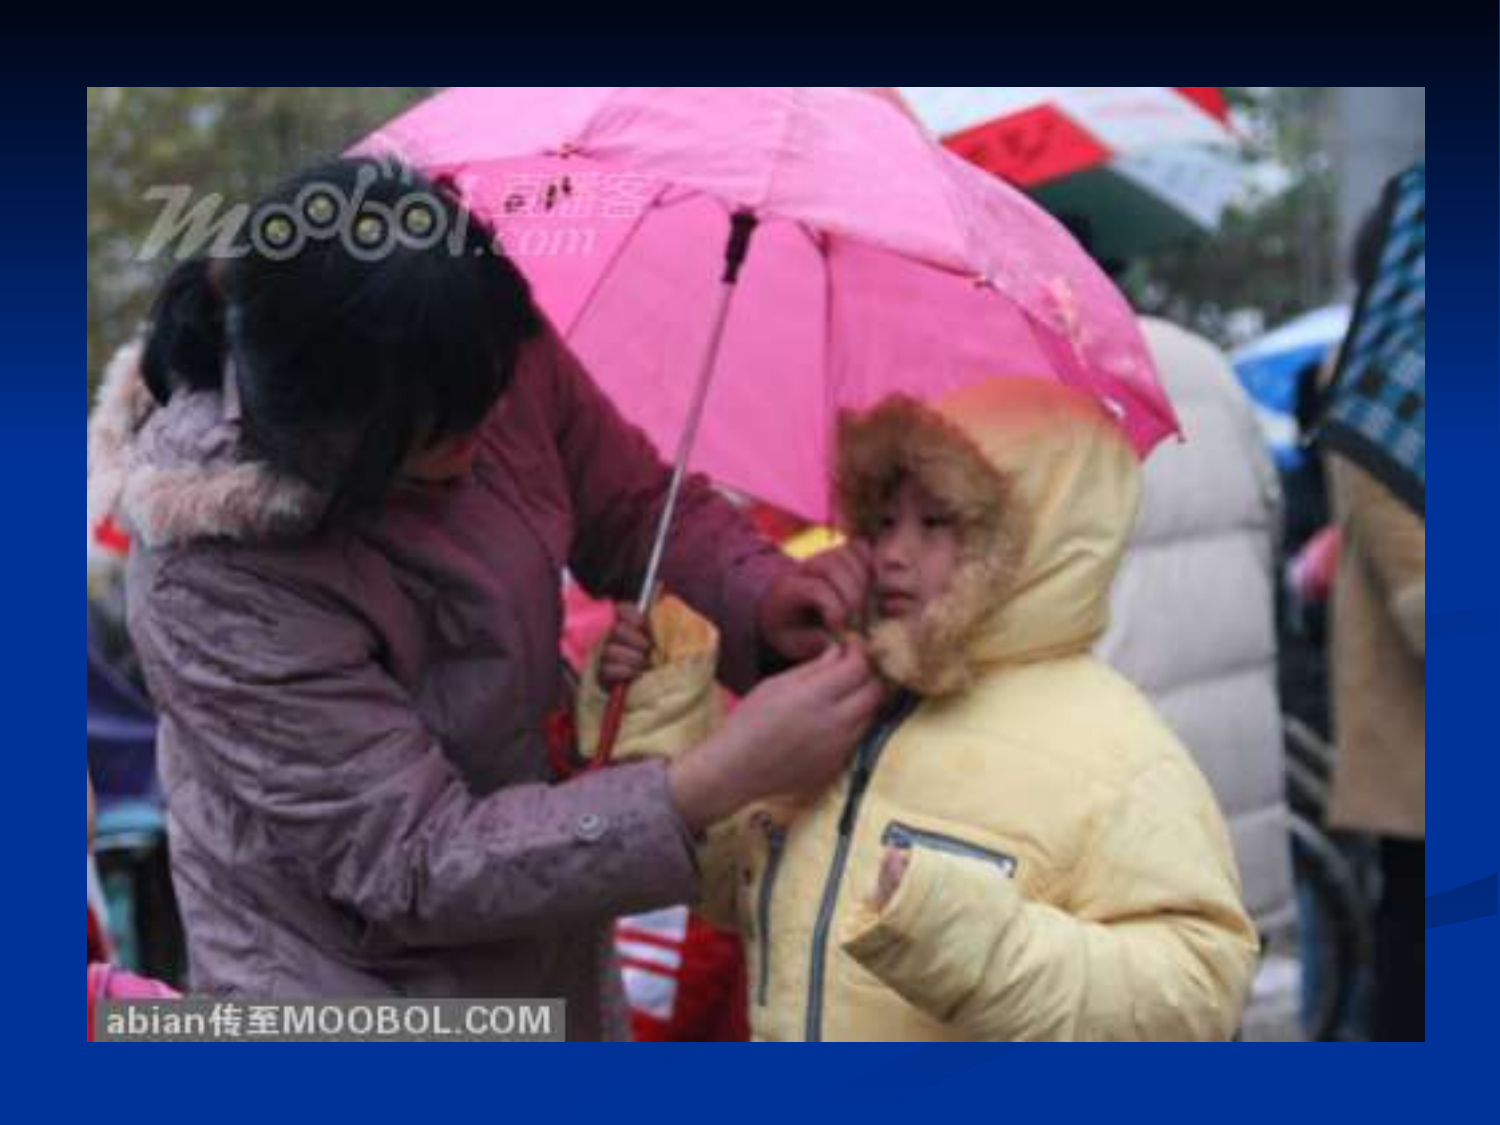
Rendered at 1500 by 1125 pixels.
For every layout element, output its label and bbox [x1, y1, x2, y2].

picture [87, 87, 1425, 1042]
